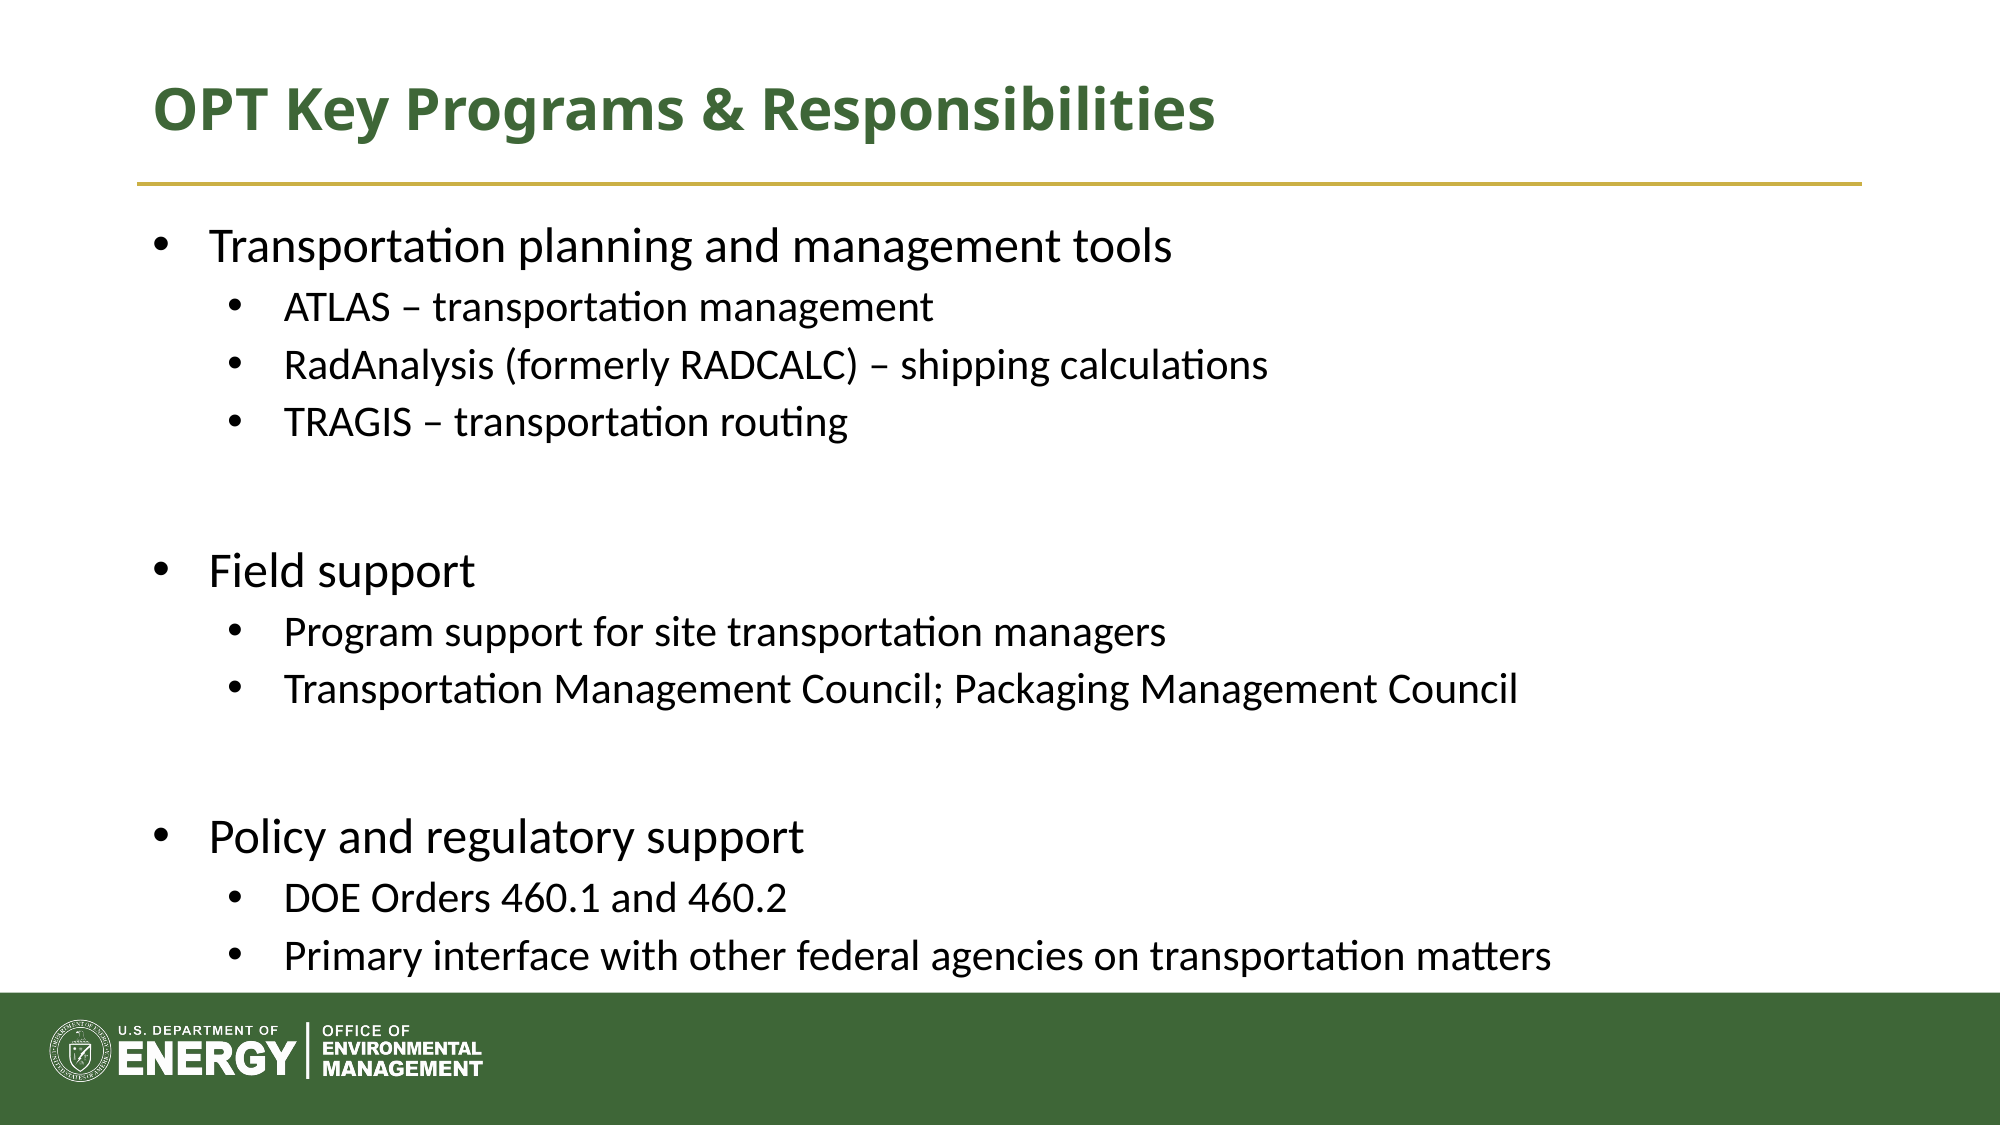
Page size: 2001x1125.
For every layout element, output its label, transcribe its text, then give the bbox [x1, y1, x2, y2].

list Transportation planning and management tools ATLAS – transportation management RadAnalysis (formerly RADCALC) – shipping calculations TRAGIS – transportation routing Field support Program support for site transportation managers Transportation Management Council; Packaging Management Council Policy and regulatory support DOE Orders 460.1 and 460.2 Primary interface with other federal agencies on transportation matters [137, 211, 1972, 1025]
picture [45, 1018, 488, 1083]
title OPT Key Programs & Responsibilities [137, 39, 1863, 185]
